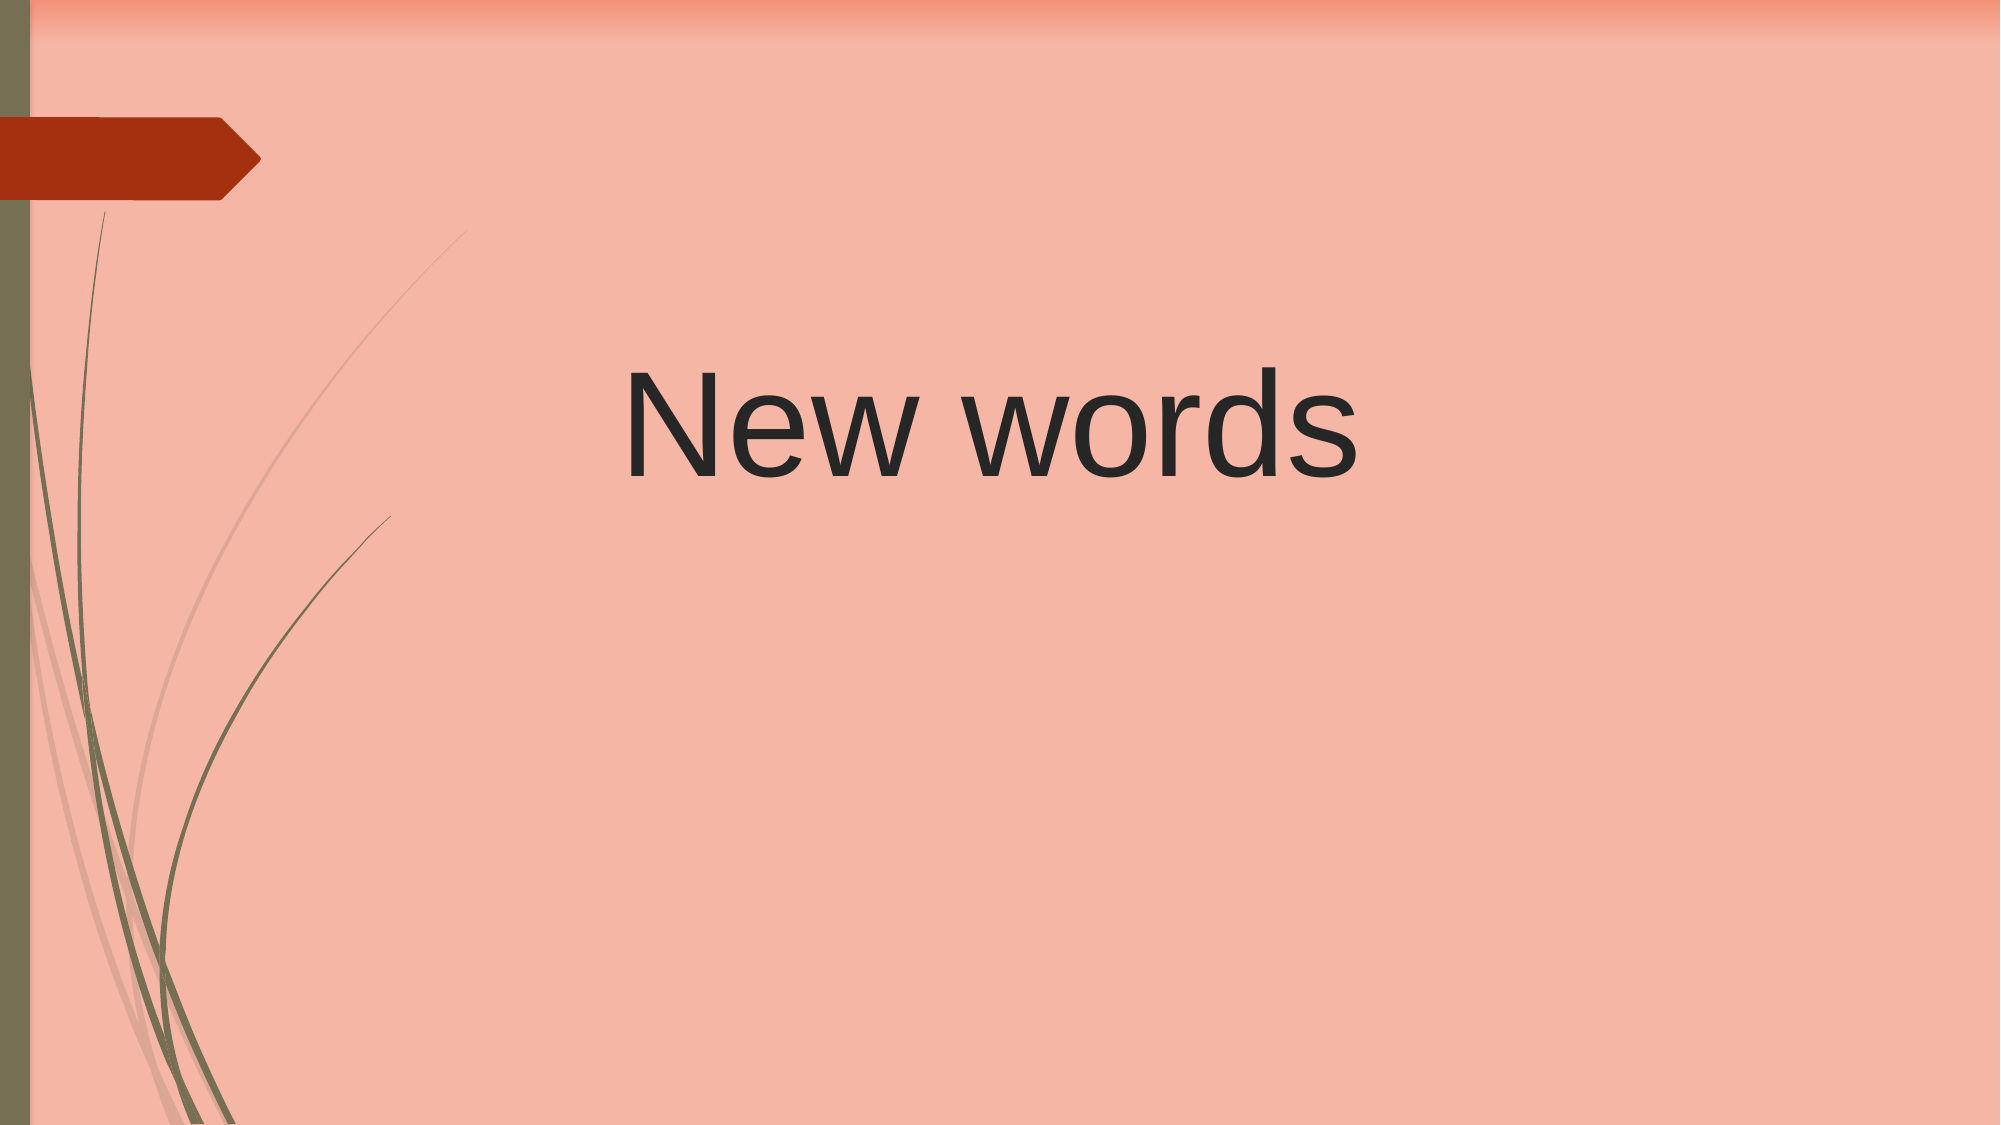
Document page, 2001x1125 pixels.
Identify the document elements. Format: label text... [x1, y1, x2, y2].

title New words [369, 318, 1655, 559]
